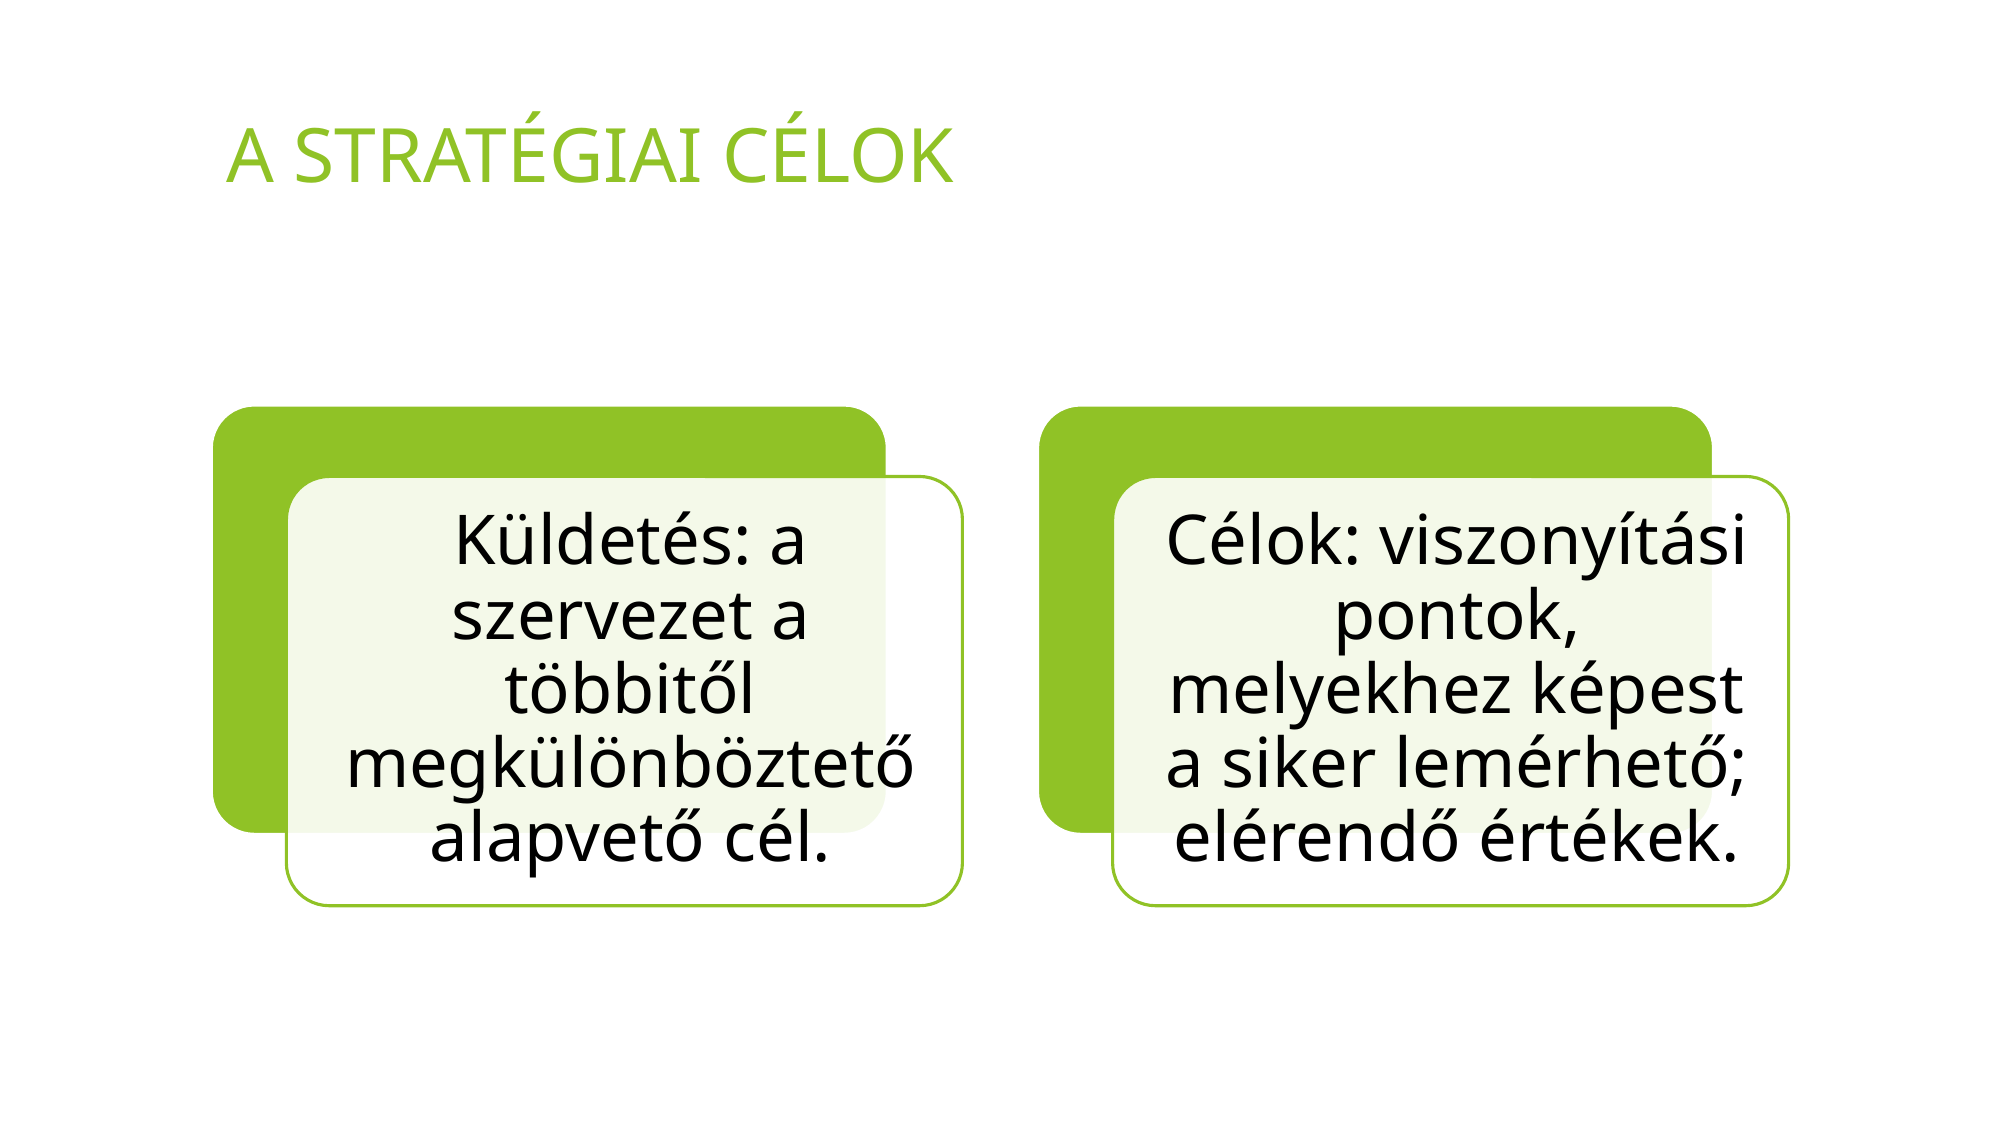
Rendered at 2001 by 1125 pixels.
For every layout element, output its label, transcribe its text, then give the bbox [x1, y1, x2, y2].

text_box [210, 319, 1790, 992]
title A stratégiai Célok [211, 99, 1884, 281]
